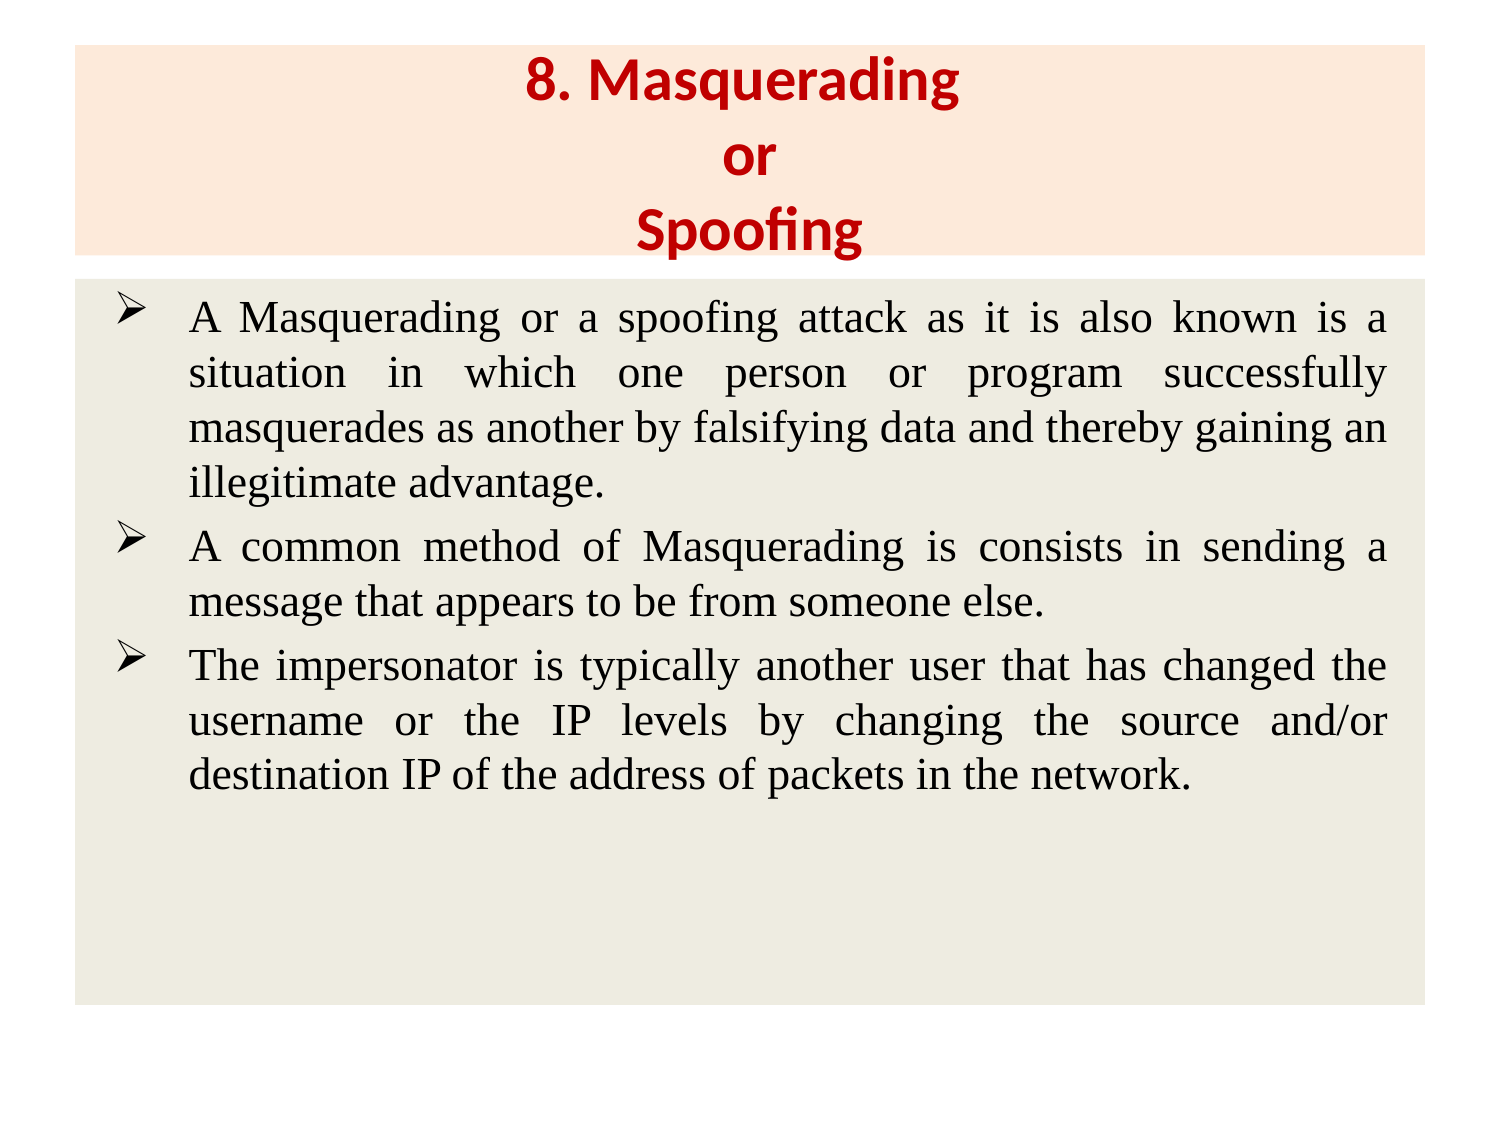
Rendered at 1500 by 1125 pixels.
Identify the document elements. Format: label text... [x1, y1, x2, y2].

list A Masquerading or a spoofing attack as it is also known is a situation in which one person or program successfully masquerades as another by falsifying data and thereby gaining an illegitimate advantage. A common method of Masquerading is consists in sending a message that appears to be from someone else. The impersonator is typically another user that has changed the username or the IP levels by changing the source and/or destination IP of the address of packets in the network. [75, 278, 1425, 1005]
title 8. Masquerading or Spoofing [75, 45, 1425, 256]
